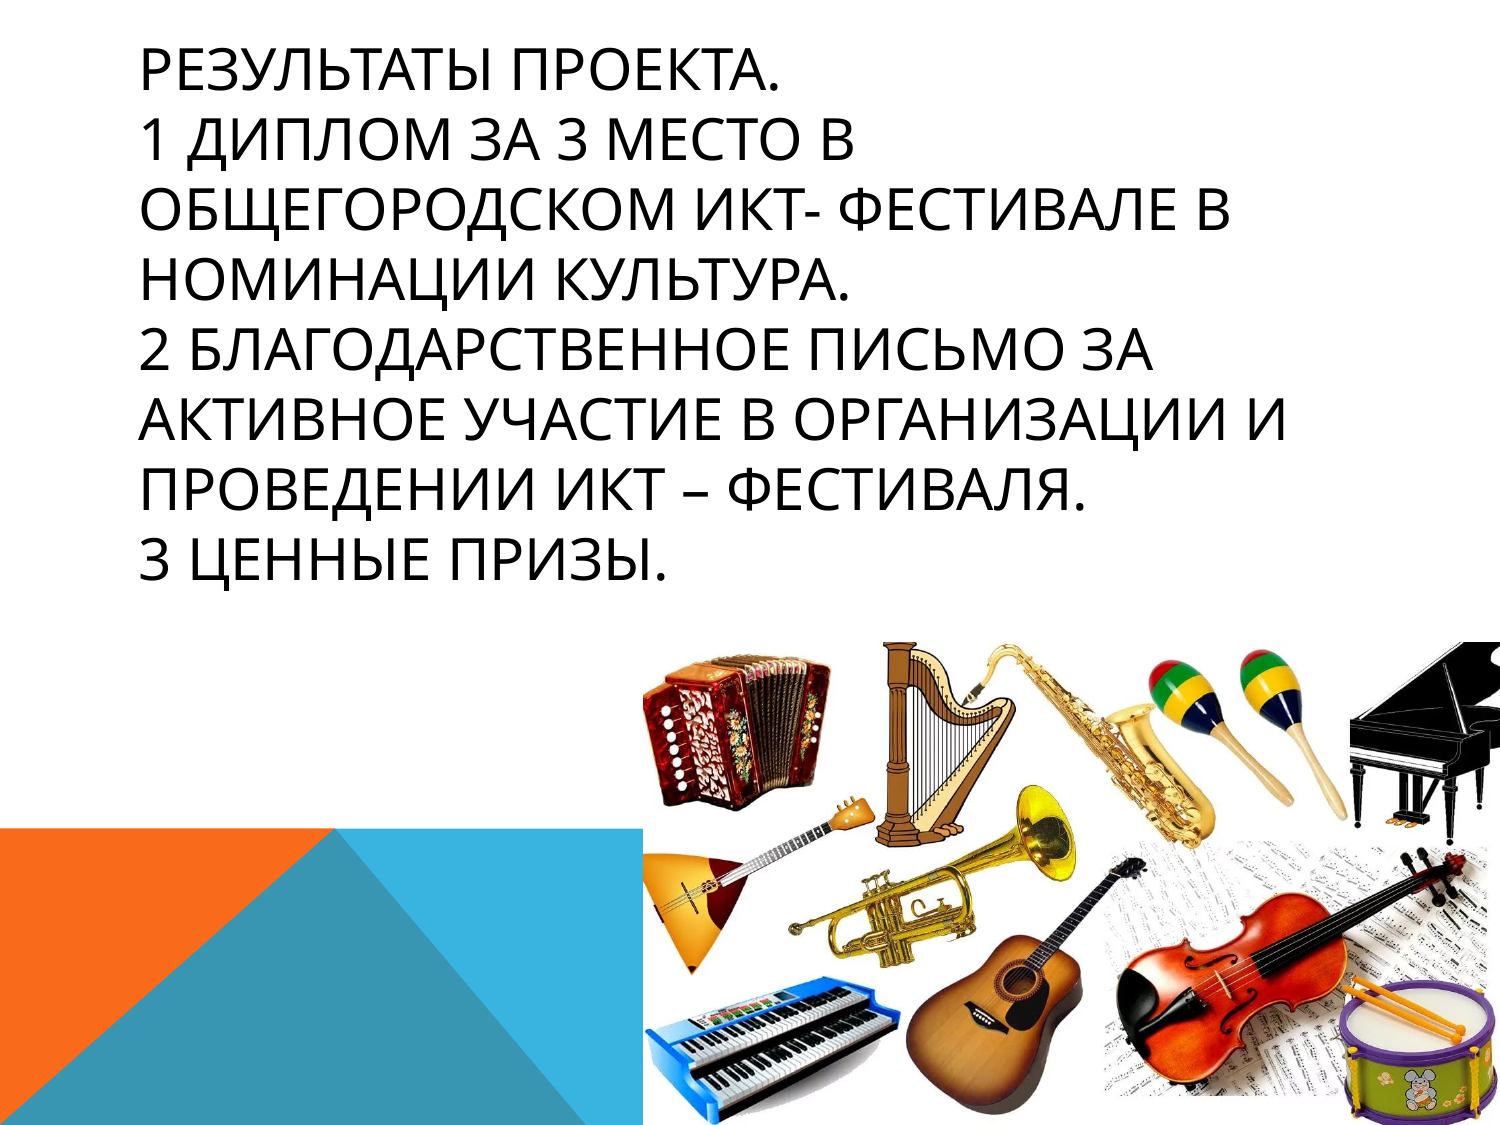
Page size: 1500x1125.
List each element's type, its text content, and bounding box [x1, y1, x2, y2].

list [643, 642, 1500, 1125]
title Результаты проекта. 1 Диплом за 3 место в общегородском икт- фестивале в номинации культура. 2 Благодарственное письмо за активное участие в организации и проведении икт – фестиваля. 3 Ценные призы. [123, 267, 1358, 358]
